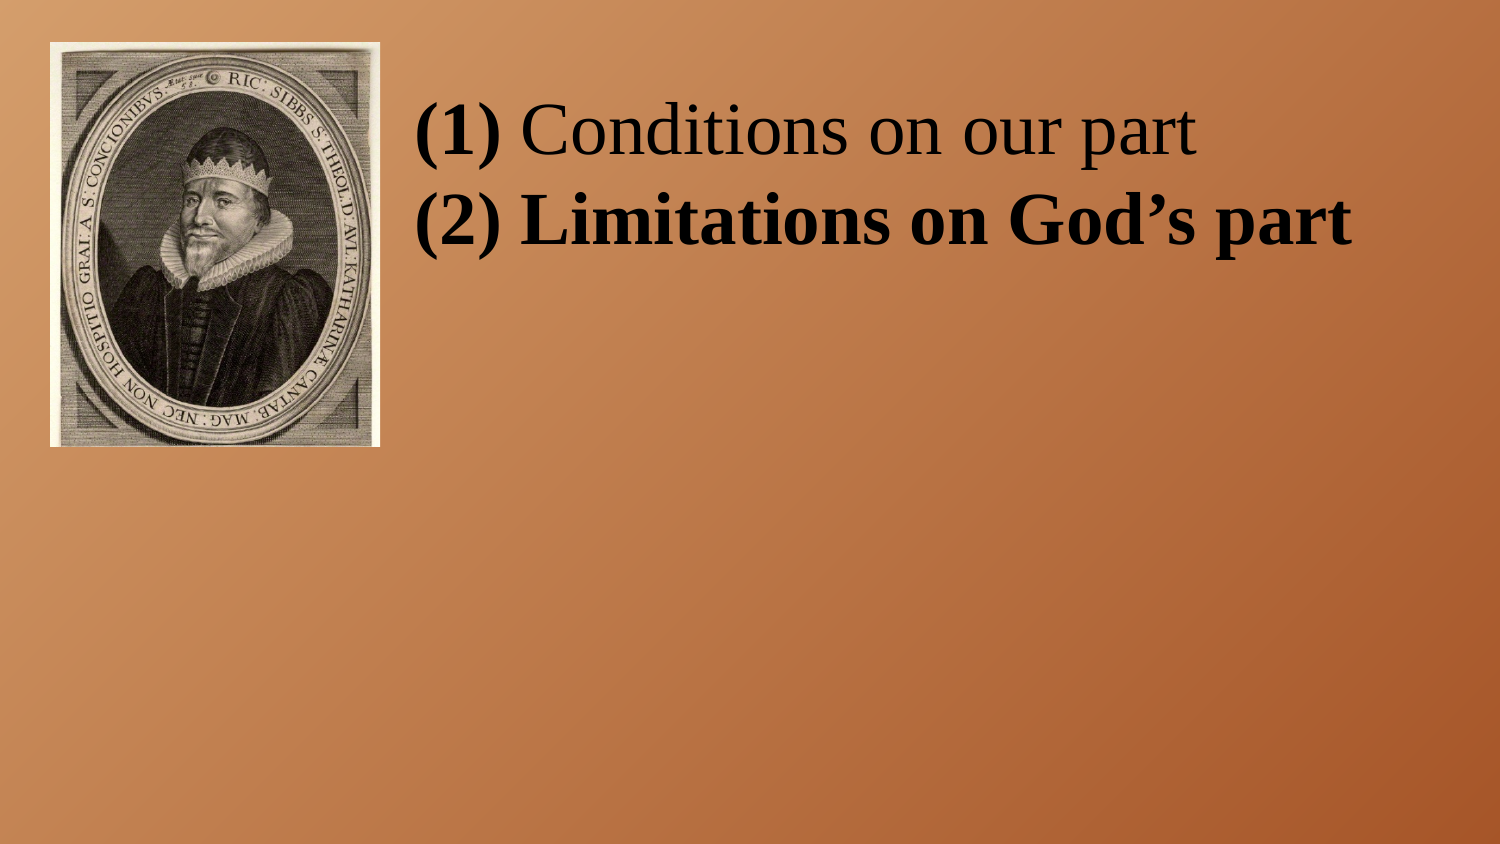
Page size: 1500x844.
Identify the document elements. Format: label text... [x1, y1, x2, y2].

text_box Conditions on our part (2) Limitations on God’s part [399, 71, 1463, 267]
picture [49, 0, 381, 448]
